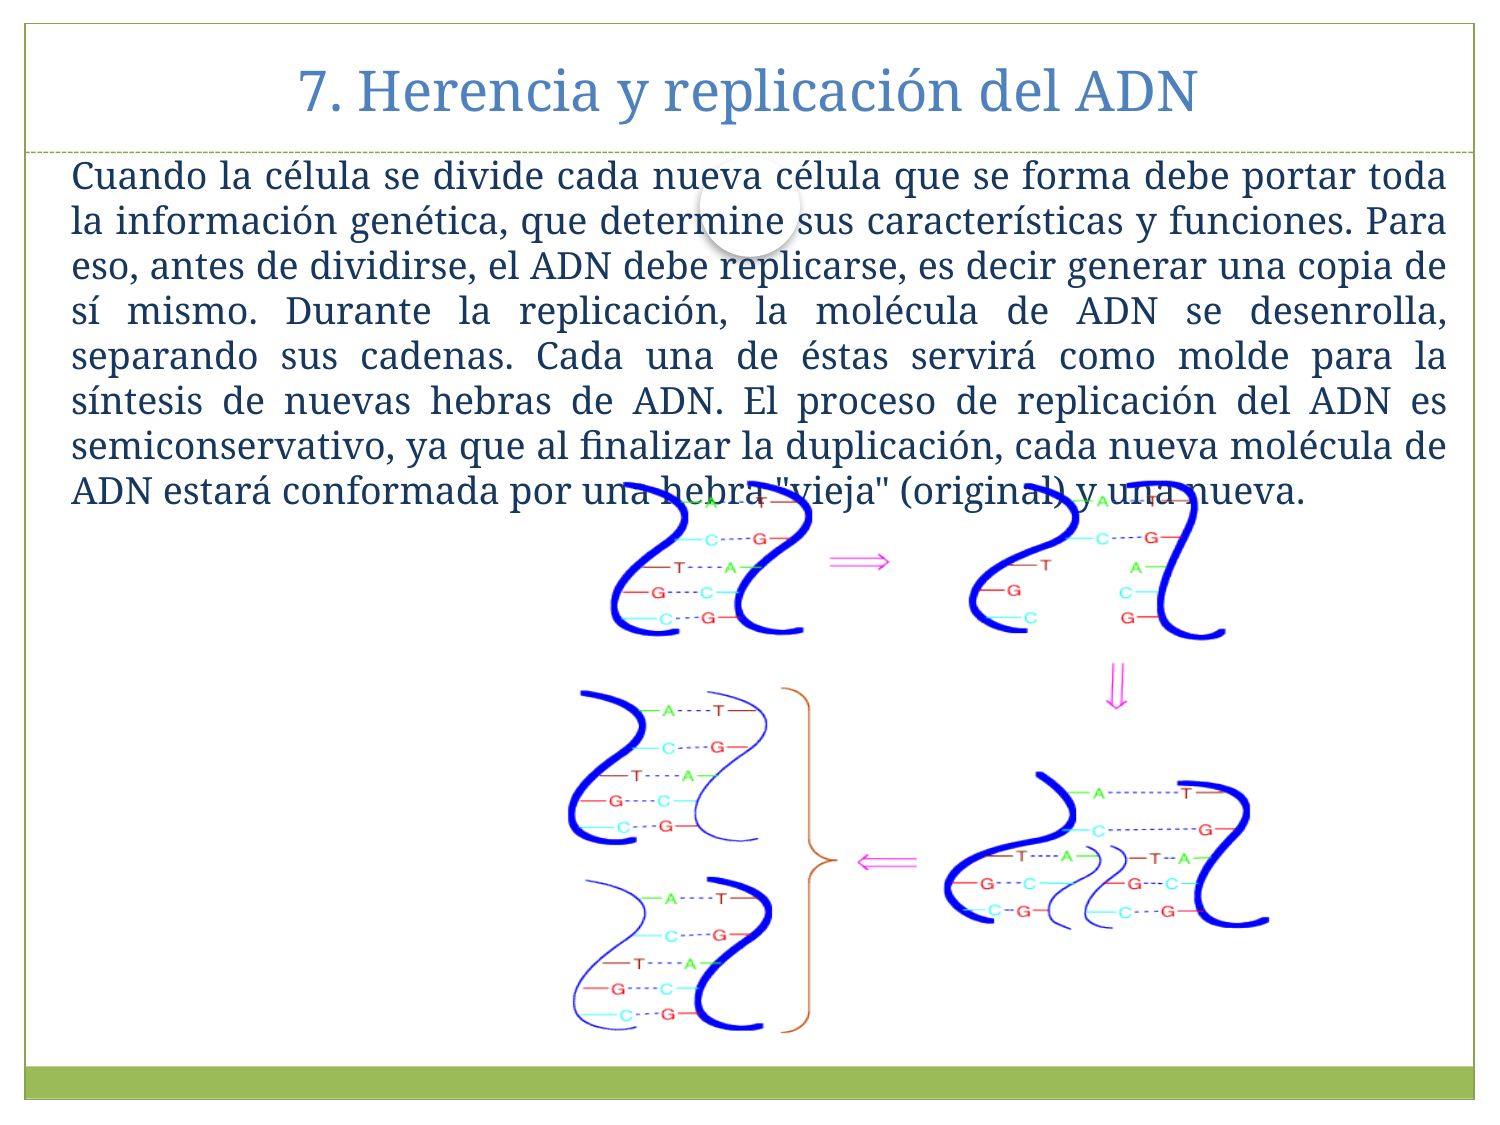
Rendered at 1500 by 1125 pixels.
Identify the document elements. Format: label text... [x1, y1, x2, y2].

text_box Cuando la célula se divide cada nueva célula que se forma debe portar toda la información genética, que determine sus características y funciones. Para eso, antes de dividirse, el ADN debe replicarse, es decir generar una copia de sí mismo. Durante la replicación, la molécula de ADN se desenrolla, separando sus cadenas. Cada una de éstas servirá como molde para la síntesis de nuevas hebras de ADN. El proceso de replicación del ADN es semiconservativo, ya que al finalizar la duplicación, cada nueva molécula de ADN estará conformada por una hebra "vieja" (original) y una nueva. [56, 144, 1464, 520]
title 7. Herencia y replicación del ADN [34, 48, 1463, 130]
picture [565, 477, 1273, 1036]
